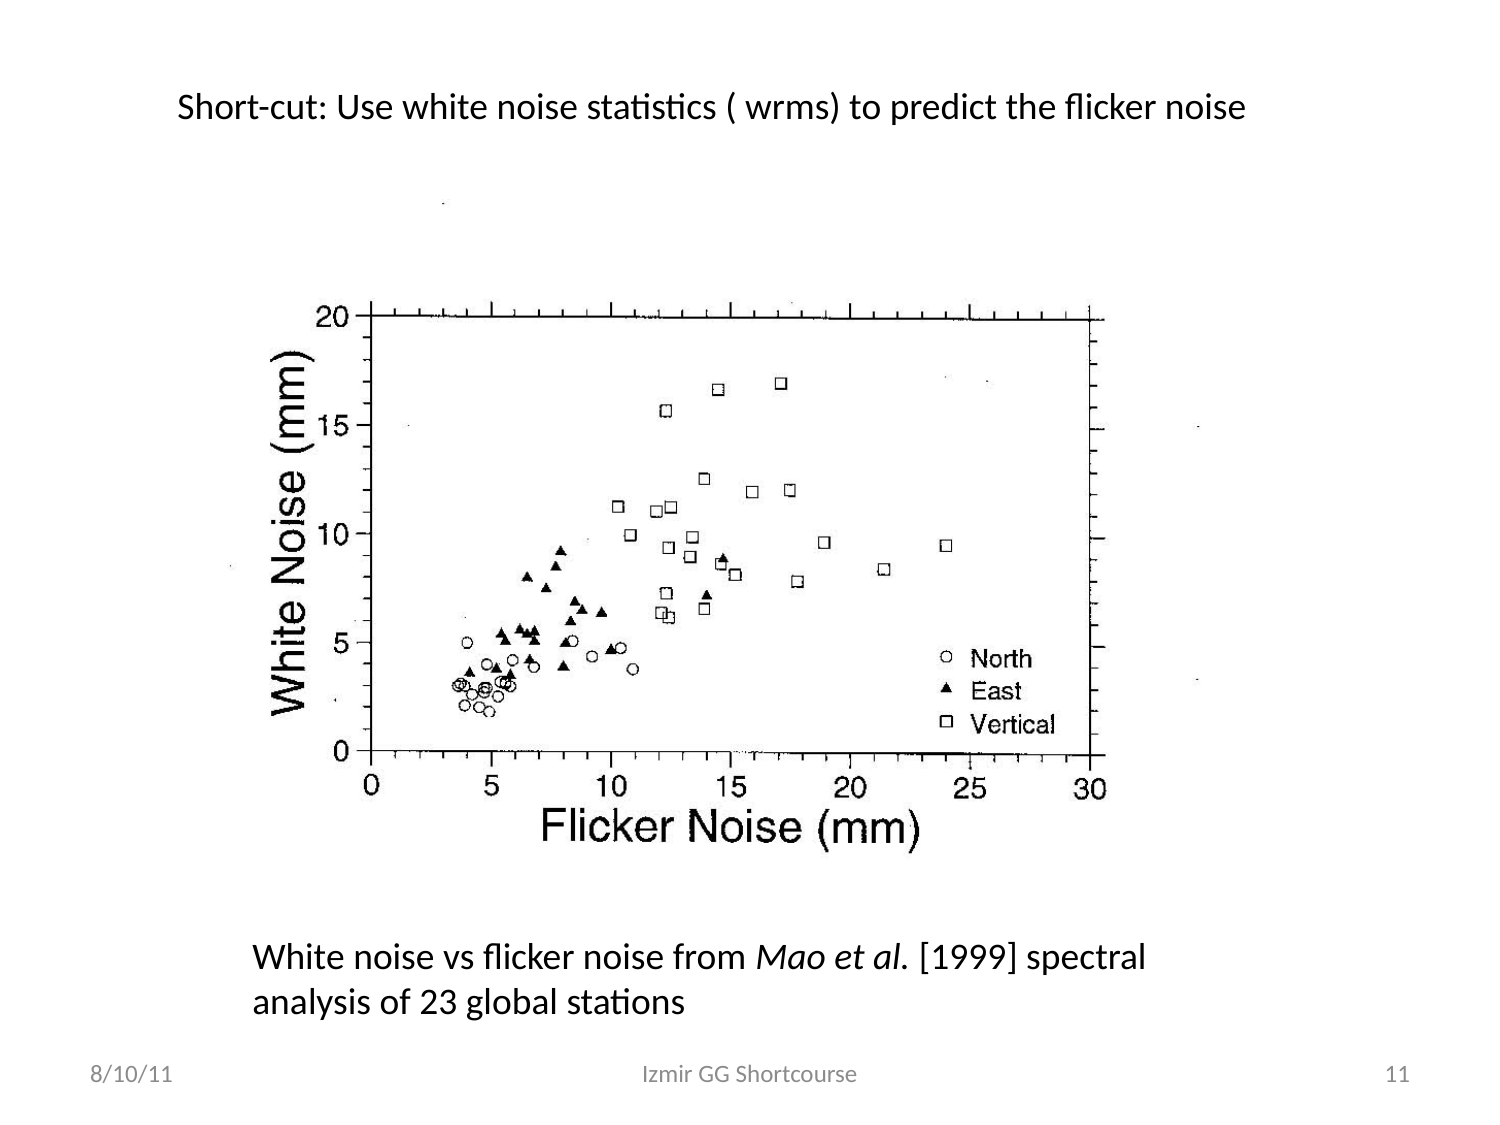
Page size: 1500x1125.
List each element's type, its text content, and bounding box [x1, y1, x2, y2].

slide_number 11 [1074, 1042, 1425, 1103]
footer Izmir GG Shortcourse [512, 1042, 988, 1103]
picture [162, 199, 1225, 876]
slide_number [75, 1042, 425, 1103]
text_box Short-cut: Use white noise statistics ( wrms) to predict the flicker noise [162, 74, 1318, 135]
text_box White noise vs flicker noise from Mao et al. [1999] spectral analysis of 23 global stations [237, 924, 1288, 1030]
